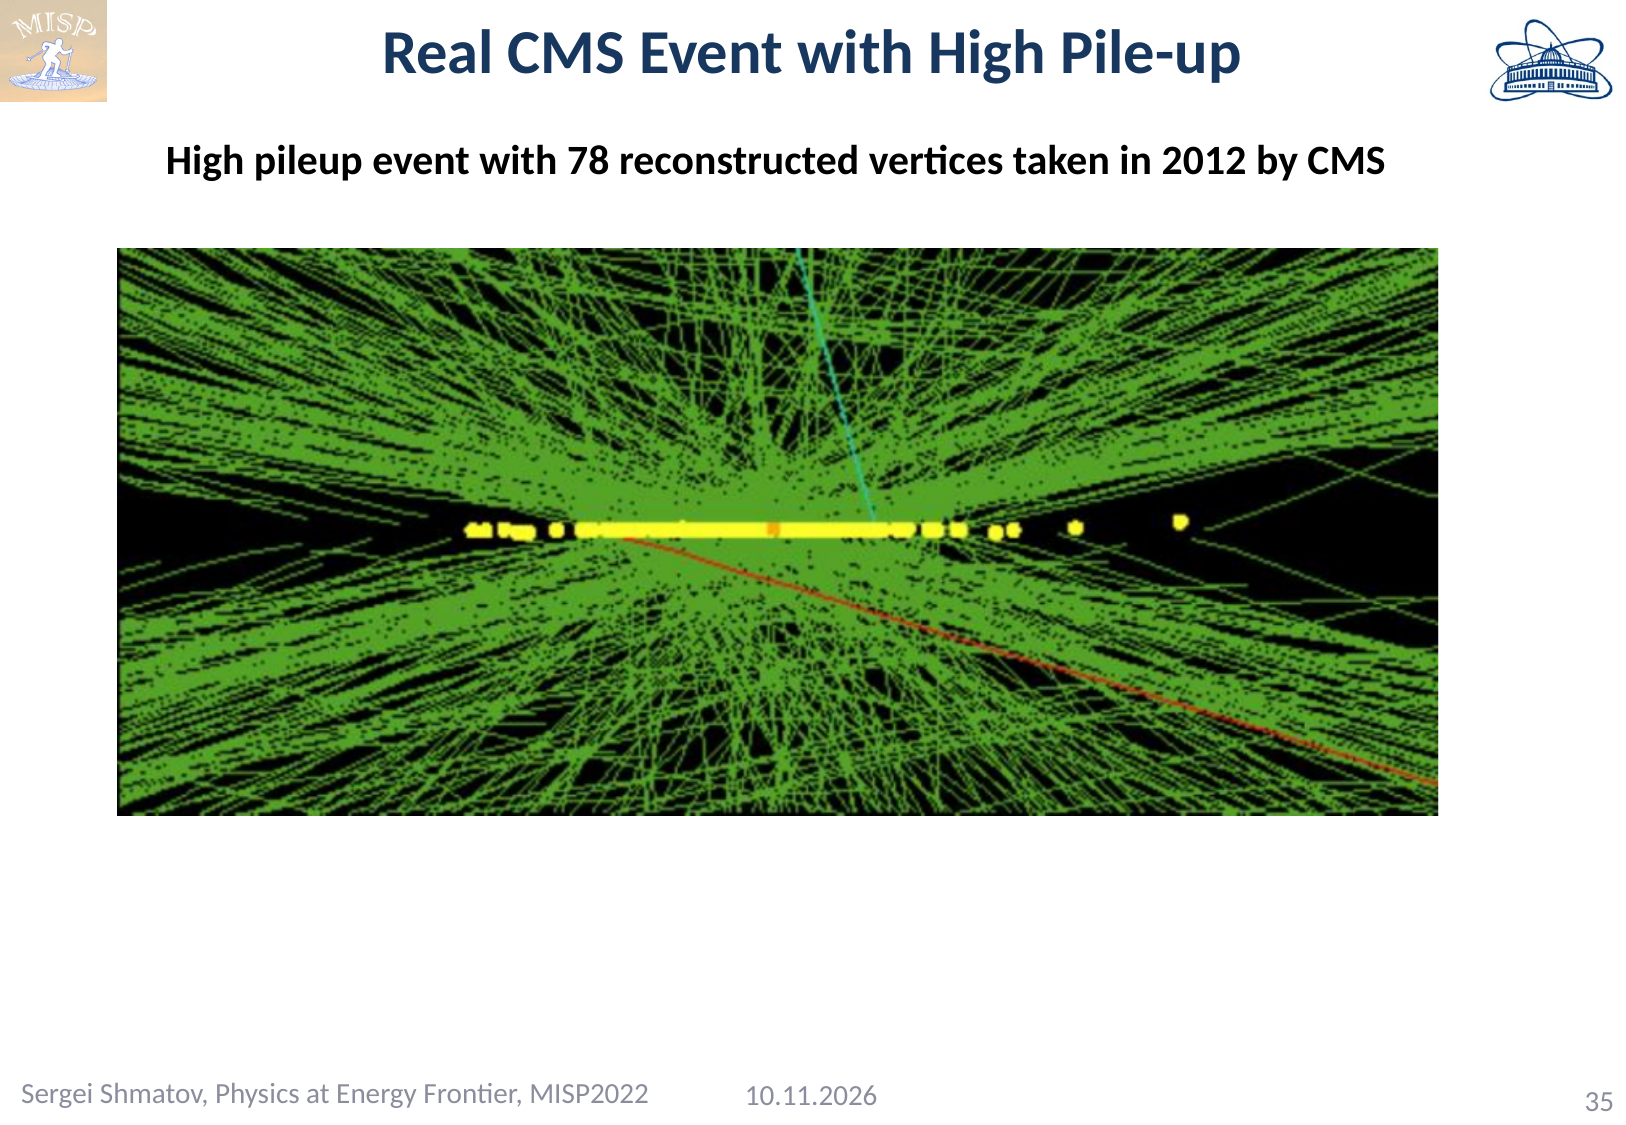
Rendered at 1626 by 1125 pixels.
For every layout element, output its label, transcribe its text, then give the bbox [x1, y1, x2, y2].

picture [117, 248, 1443, 816]
picture [0, 0, 107, 102]
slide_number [729, 1063, 931, 1124]
text_box Real CMS Event with High Pile-up [62, 0, 1563, 96]
picture [1474, 0, 1625, 126]
text_box High pileup event with 78 reconstructed vertices taken in 2012 by CMS [151, 125, 1440, 191]
slide_number 35 [1544, 1069, 1625, 1125]
footer Sergei Shmatov, Physics at Energy Frontier, MISP2022 [0, 1058, 671, 1125]
